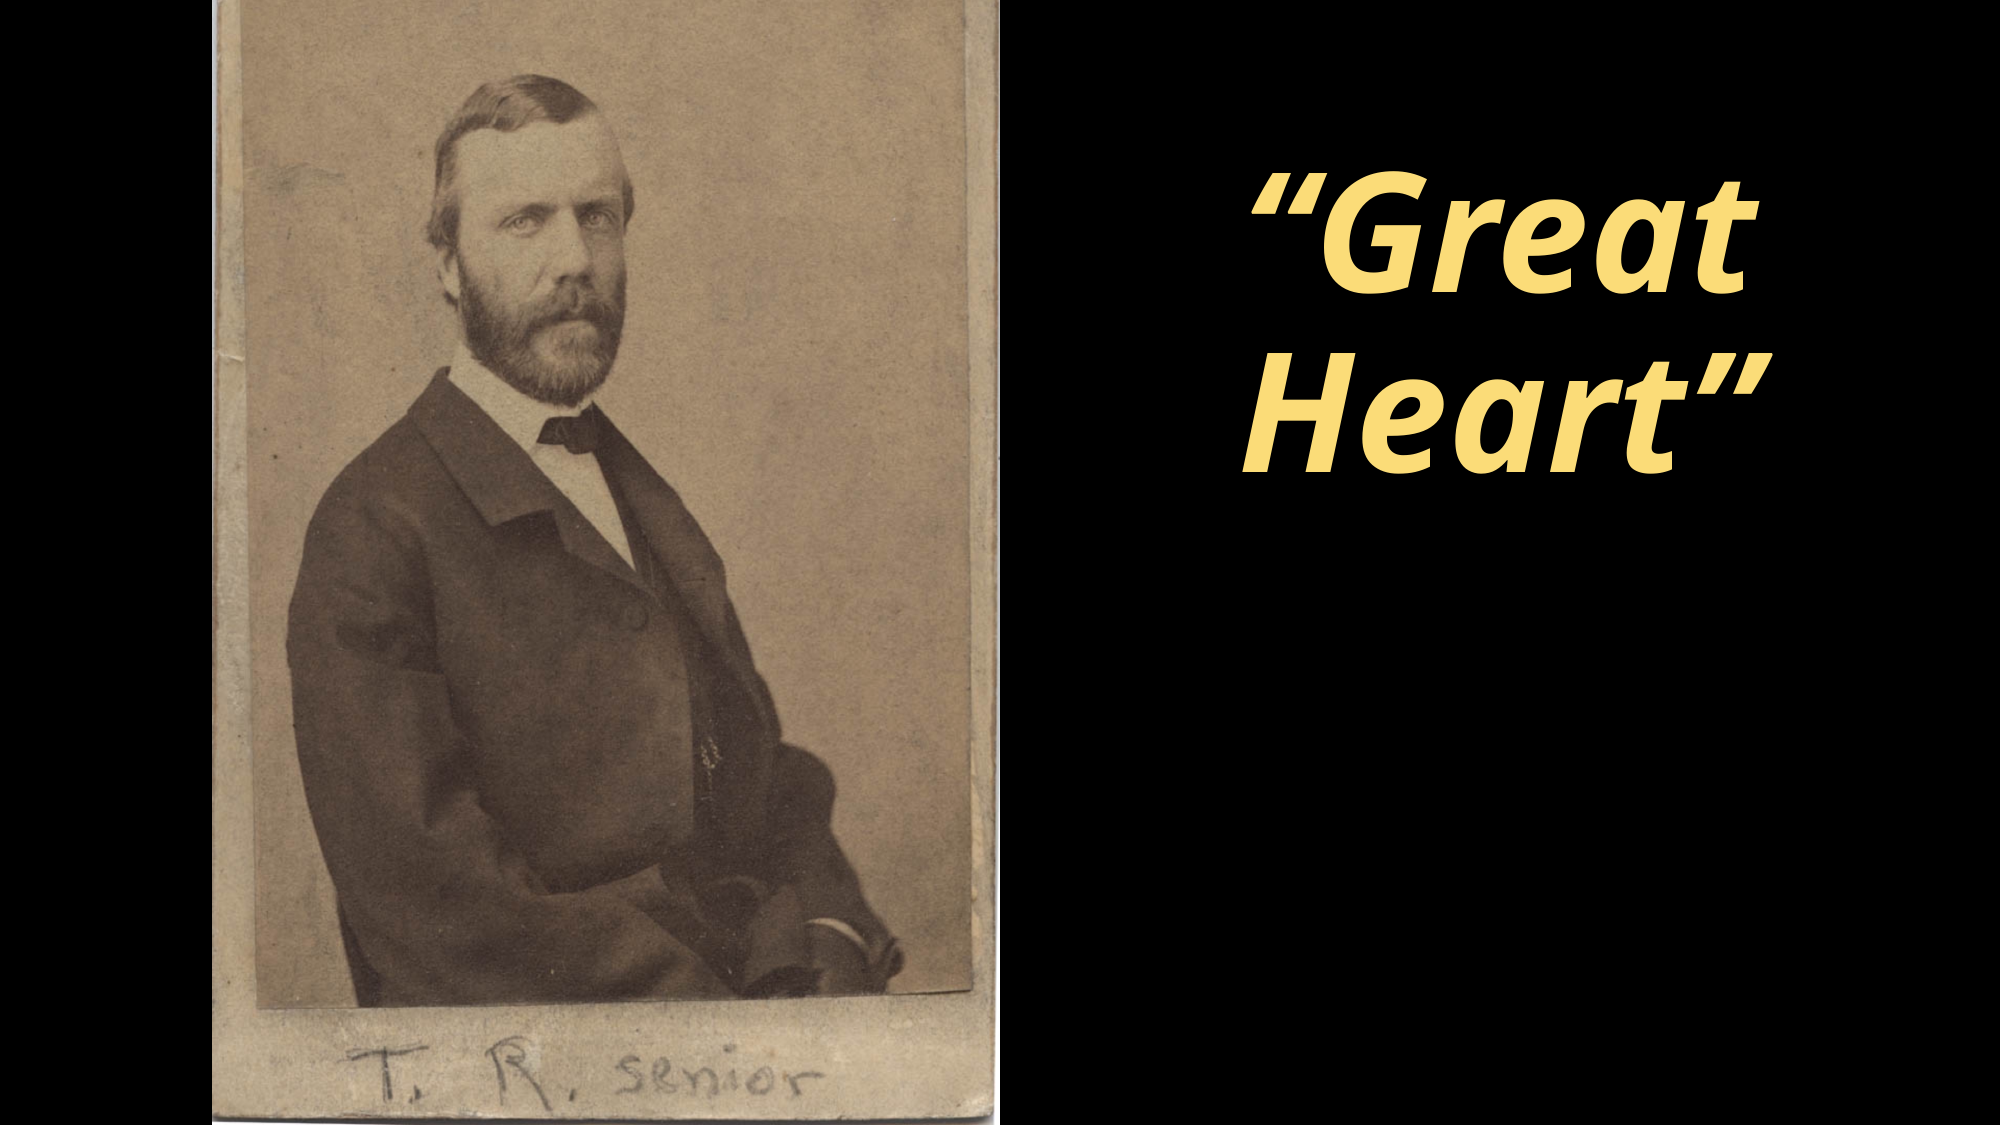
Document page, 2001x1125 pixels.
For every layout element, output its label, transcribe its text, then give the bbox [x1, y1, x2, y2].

title “Great Heart” [1000, 59, 2000, 598]
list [212, 0, 1000, 1125]
